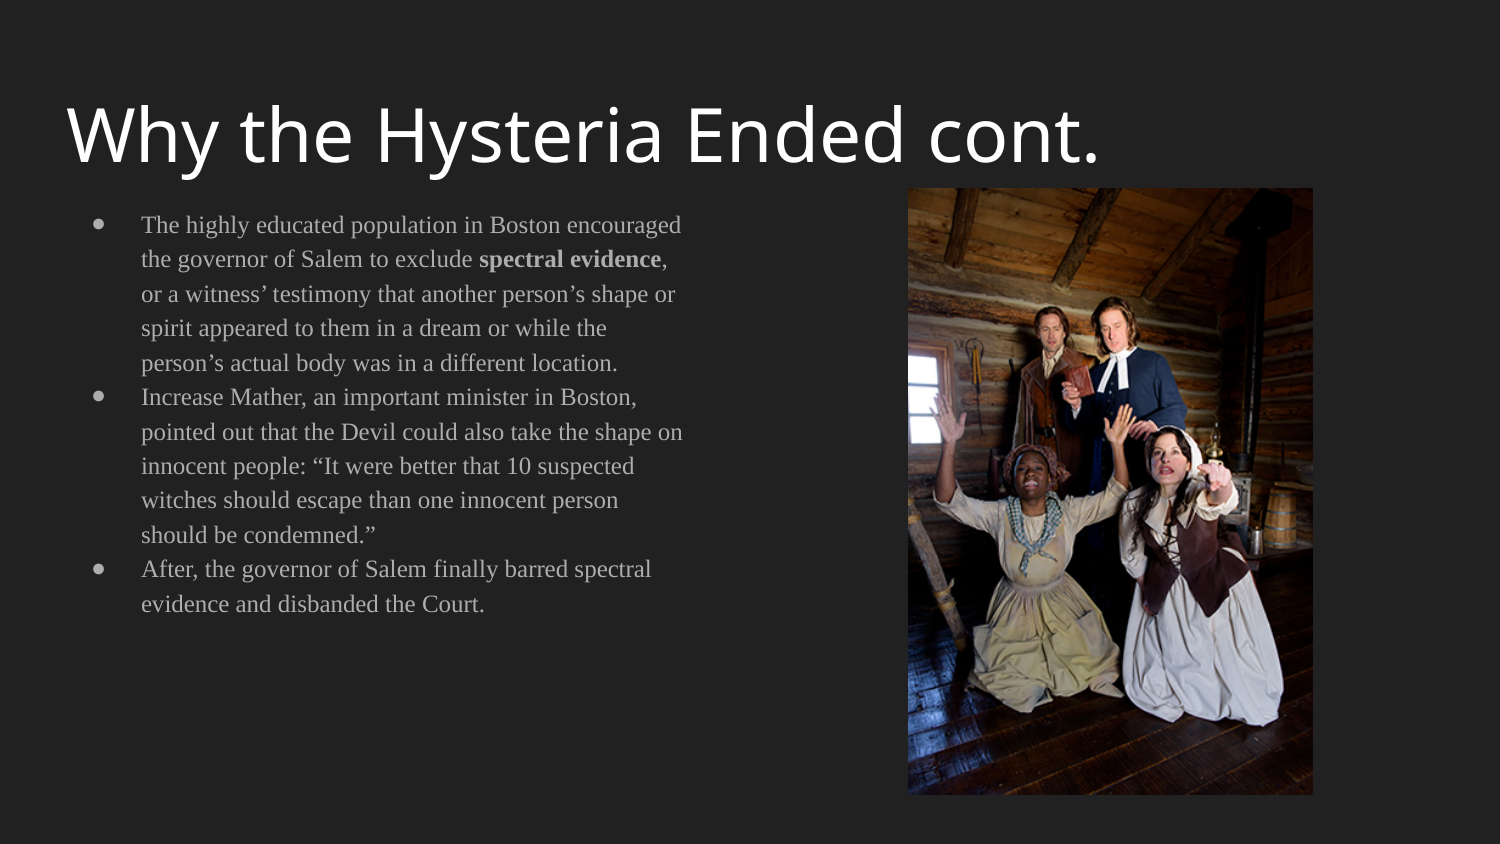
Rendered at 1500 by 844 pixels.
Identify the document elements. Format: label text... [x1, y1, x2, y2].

picture [908, 188, 1313, 795]
title Why the Hysteria Ended cont. [51, 72, 1449, 167]
list The highly educated population in Boston encouraged the governor of Salem to exclude spectral evidence, or a witness’ testimony that another person’s shape or spirit appeared to them in a dream or while the person’s actual body was in a different location. Increase Mather, an important minister in Boston, pointed out that the Devil could also take the shape on innocent people: “It were better that 10 suspected witches should escape than one innocent person should be condemned.” After, the governor of Salem finally barred spectral evidence and disbanded the Court. [51, 189, 708, 750]
